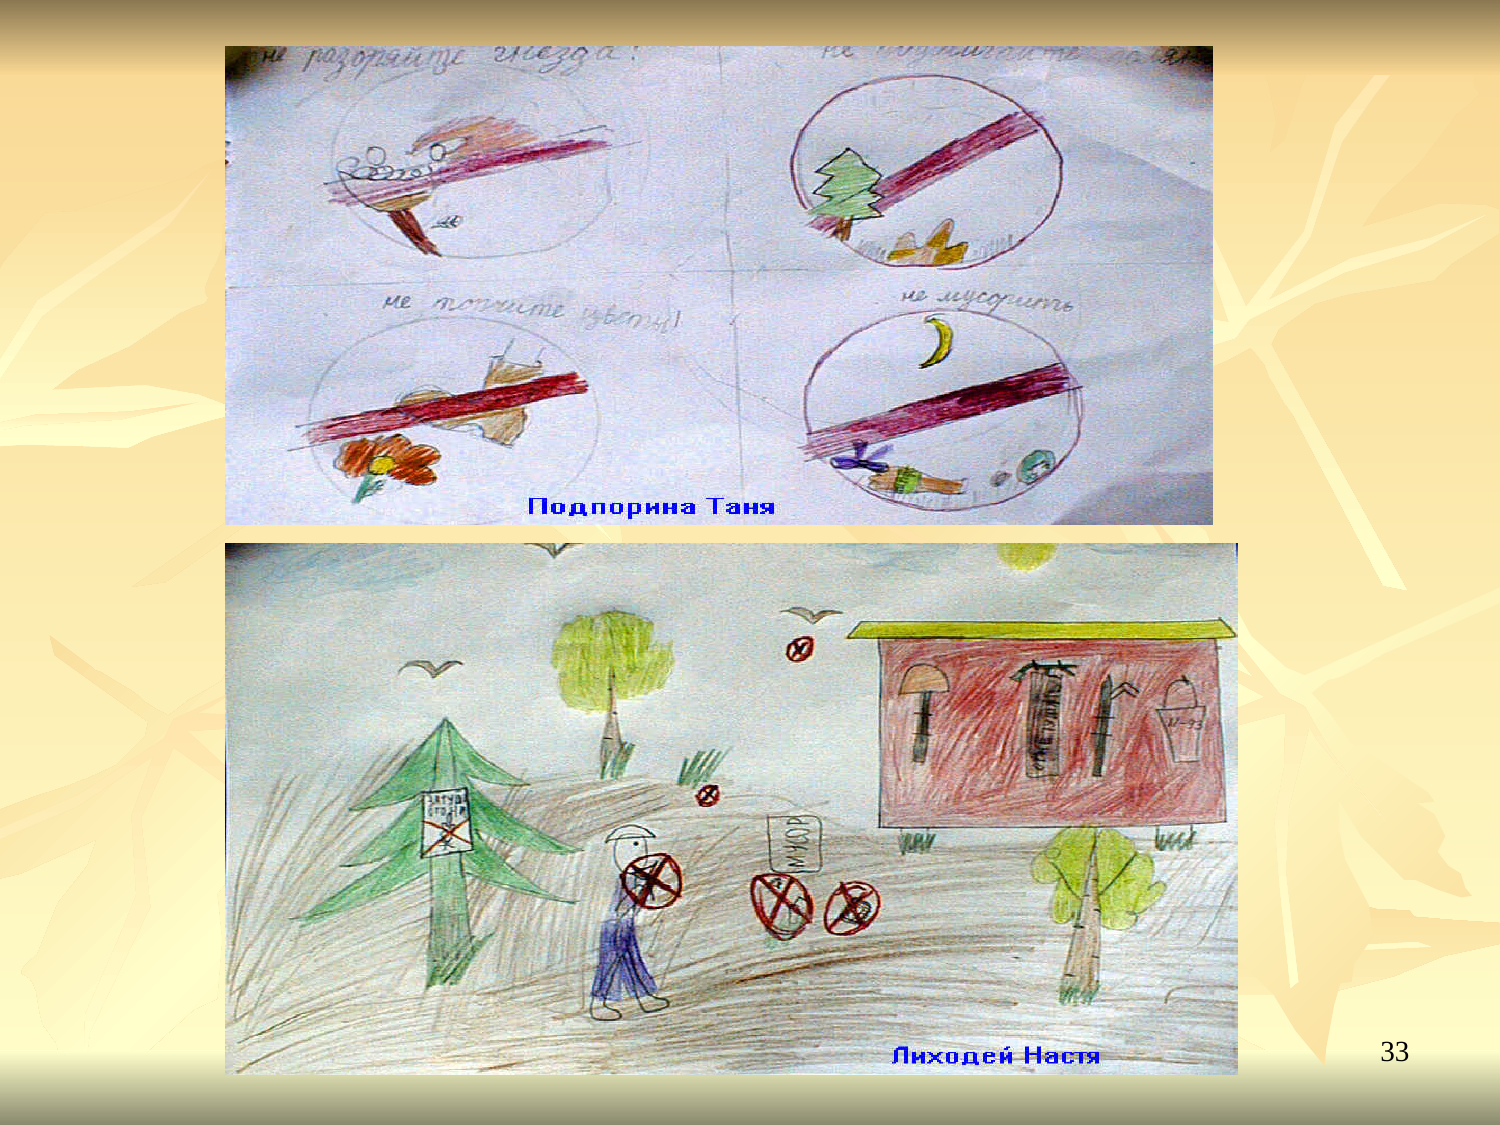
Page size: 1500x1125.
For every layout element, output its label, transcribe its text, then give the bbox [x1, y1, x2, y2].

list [224, 46, 1213, 526]
slide_number 33 [1074, 1024, 1426, 1101]
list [224, 543, 1238, 1076]
